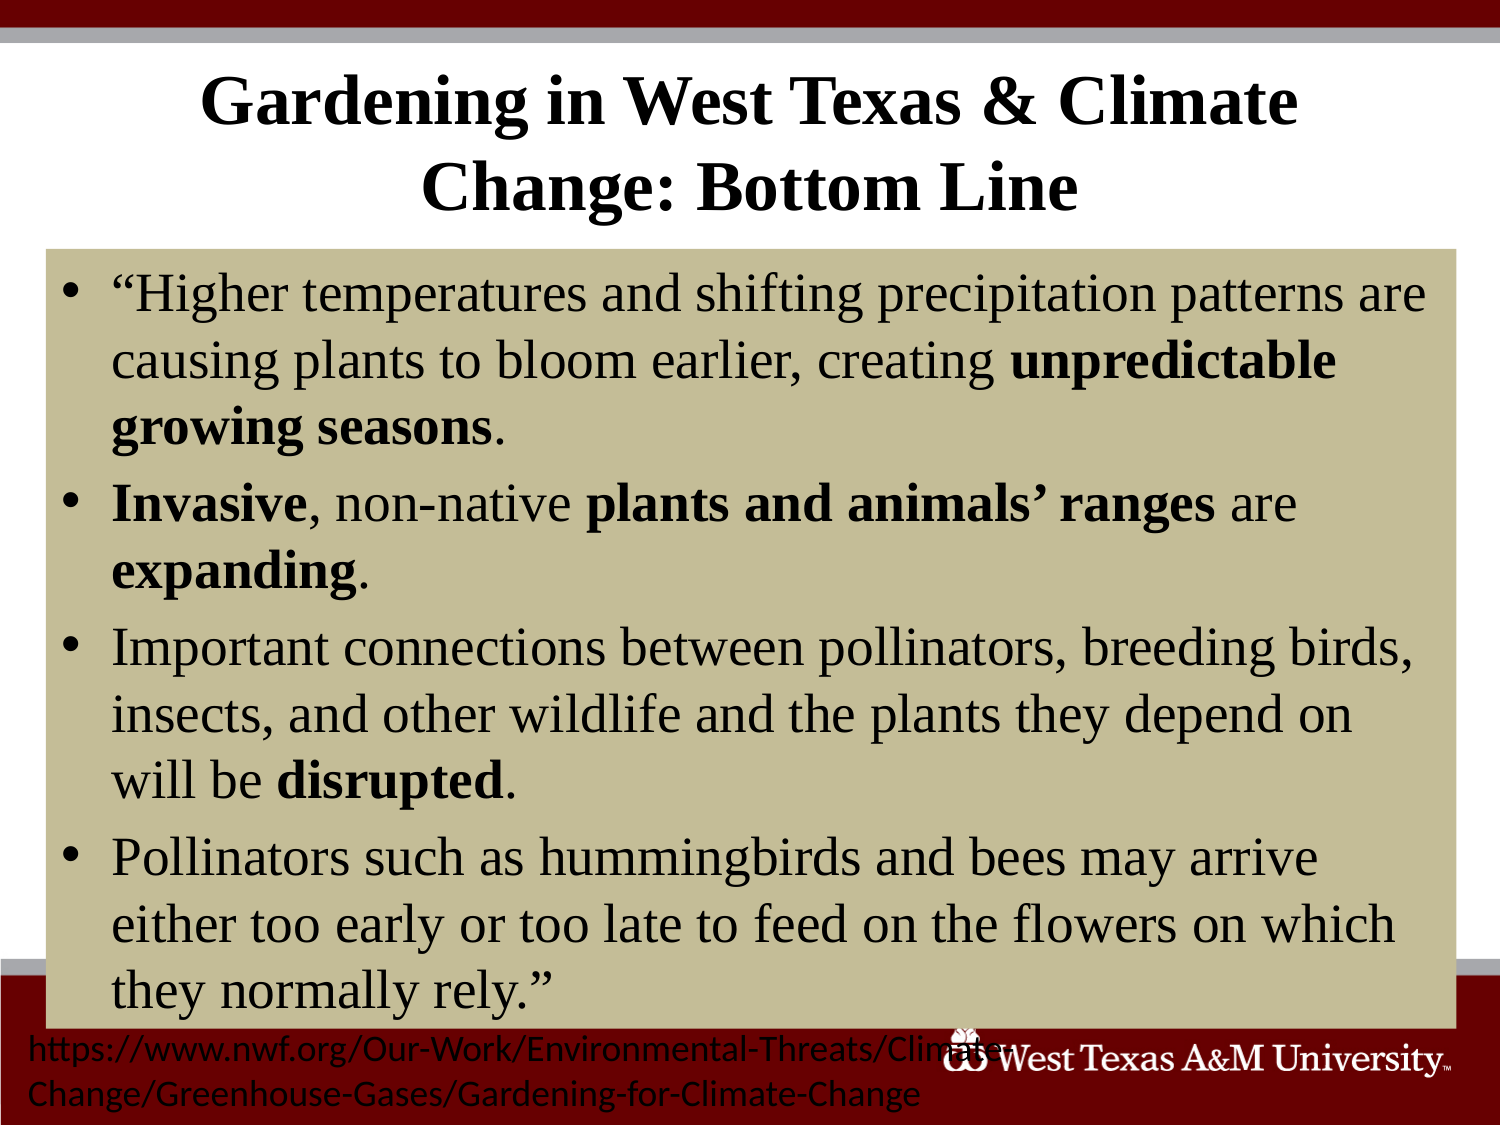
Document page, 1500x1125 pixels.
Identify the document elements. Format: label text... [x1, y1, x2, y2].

list “Higher temperatures and shifting precipitation patterns are causing plants to bloom earlier, creating unpredictable growing seasons. Invasive, non-native plants and animals’ ranges are expanding. Important connections between pollinators, breeding birds, insects, and other wildlife and the plants they depend on will be disrupted. Pollinators such as hummingbirds and bees may arrive either too early or too late to feed on the flowers on which they normally rely.” [45, 248, 1457, 1029]
picture [0, 0, 1500, 1125]
title Gardening in West Texas & Climate Change: Bottom Line [75, 45, 1425, 233]
text_box https://www.nwf.org/Our-Work/Environmental-Threats/Climate-Change/Greenhouse-Gases/Gardening-for-Climate-Change [13, 1016, 1117, 1122]
